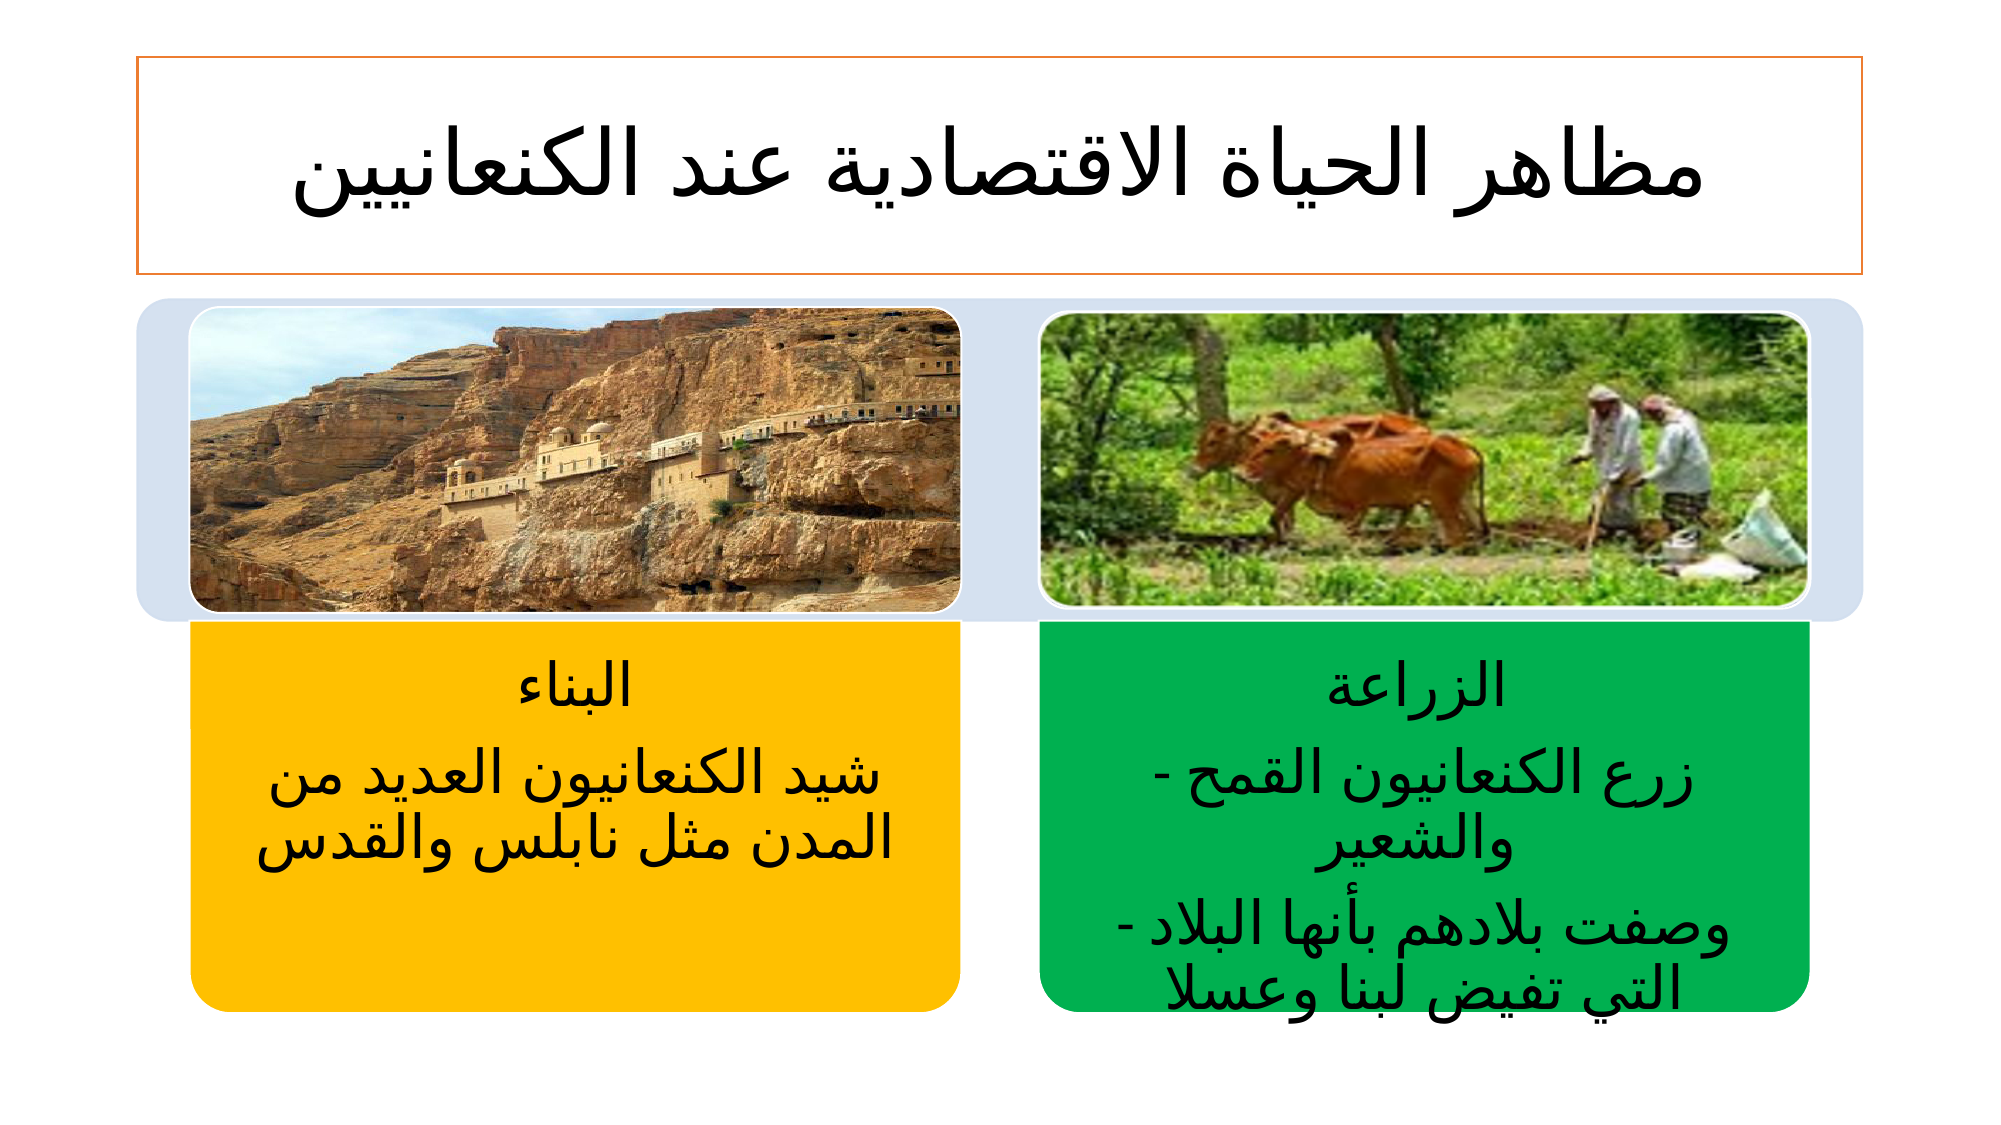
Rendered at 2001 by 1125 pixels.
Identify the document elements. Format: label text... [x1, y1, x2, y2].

title مظاهر الحياة الاقتصادية عند الكنعانيين [136, 56, 1863, 275]
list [137, 299, 1863, 1014]
